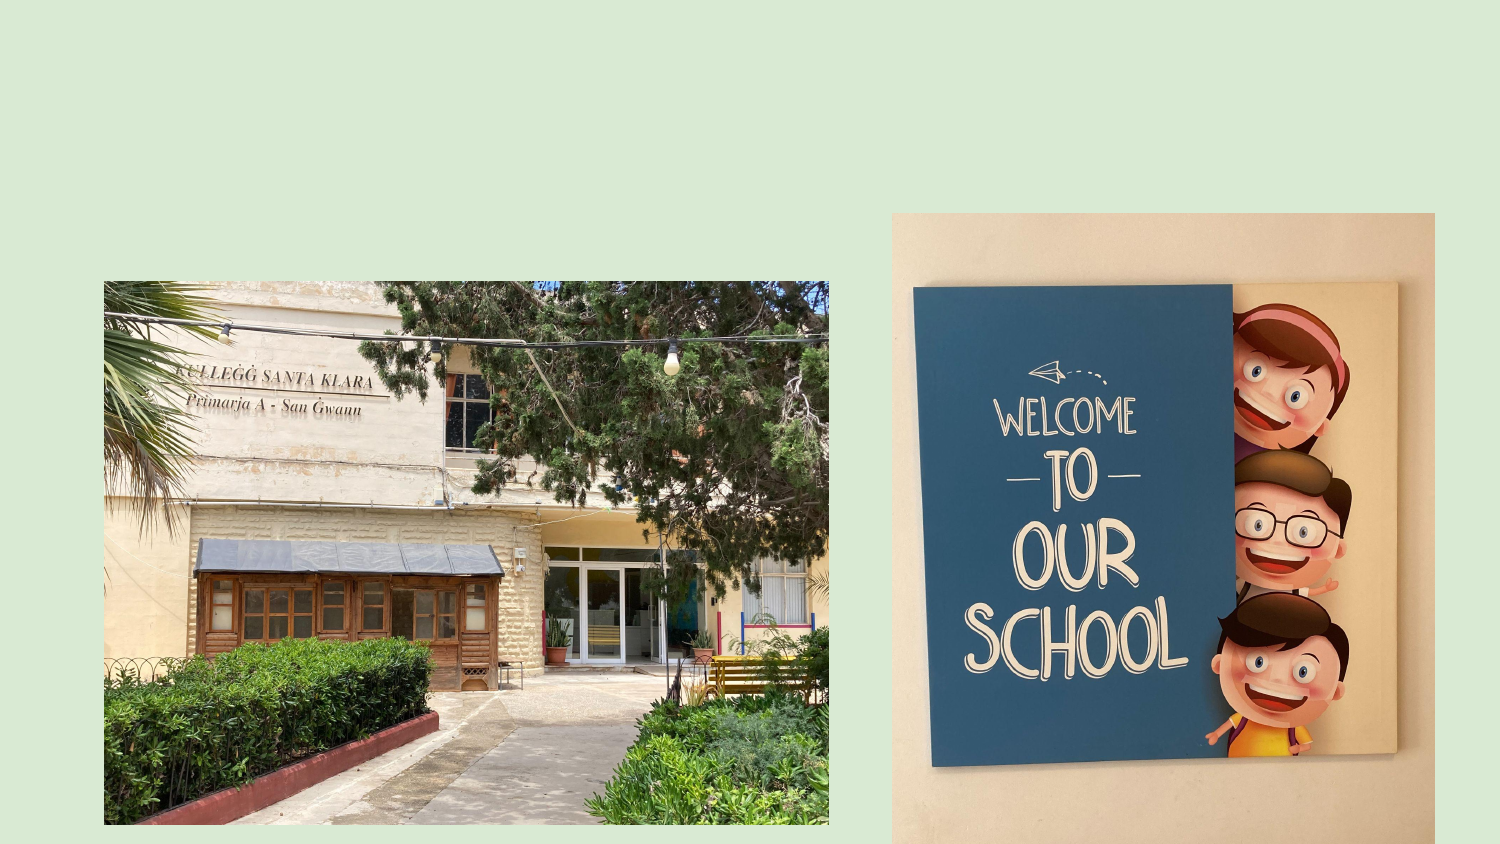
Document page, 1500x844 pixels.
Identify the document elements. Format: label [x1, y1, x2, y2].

picture [892, 213, 1435, 844]
picture [103, 280, 829, 825]
